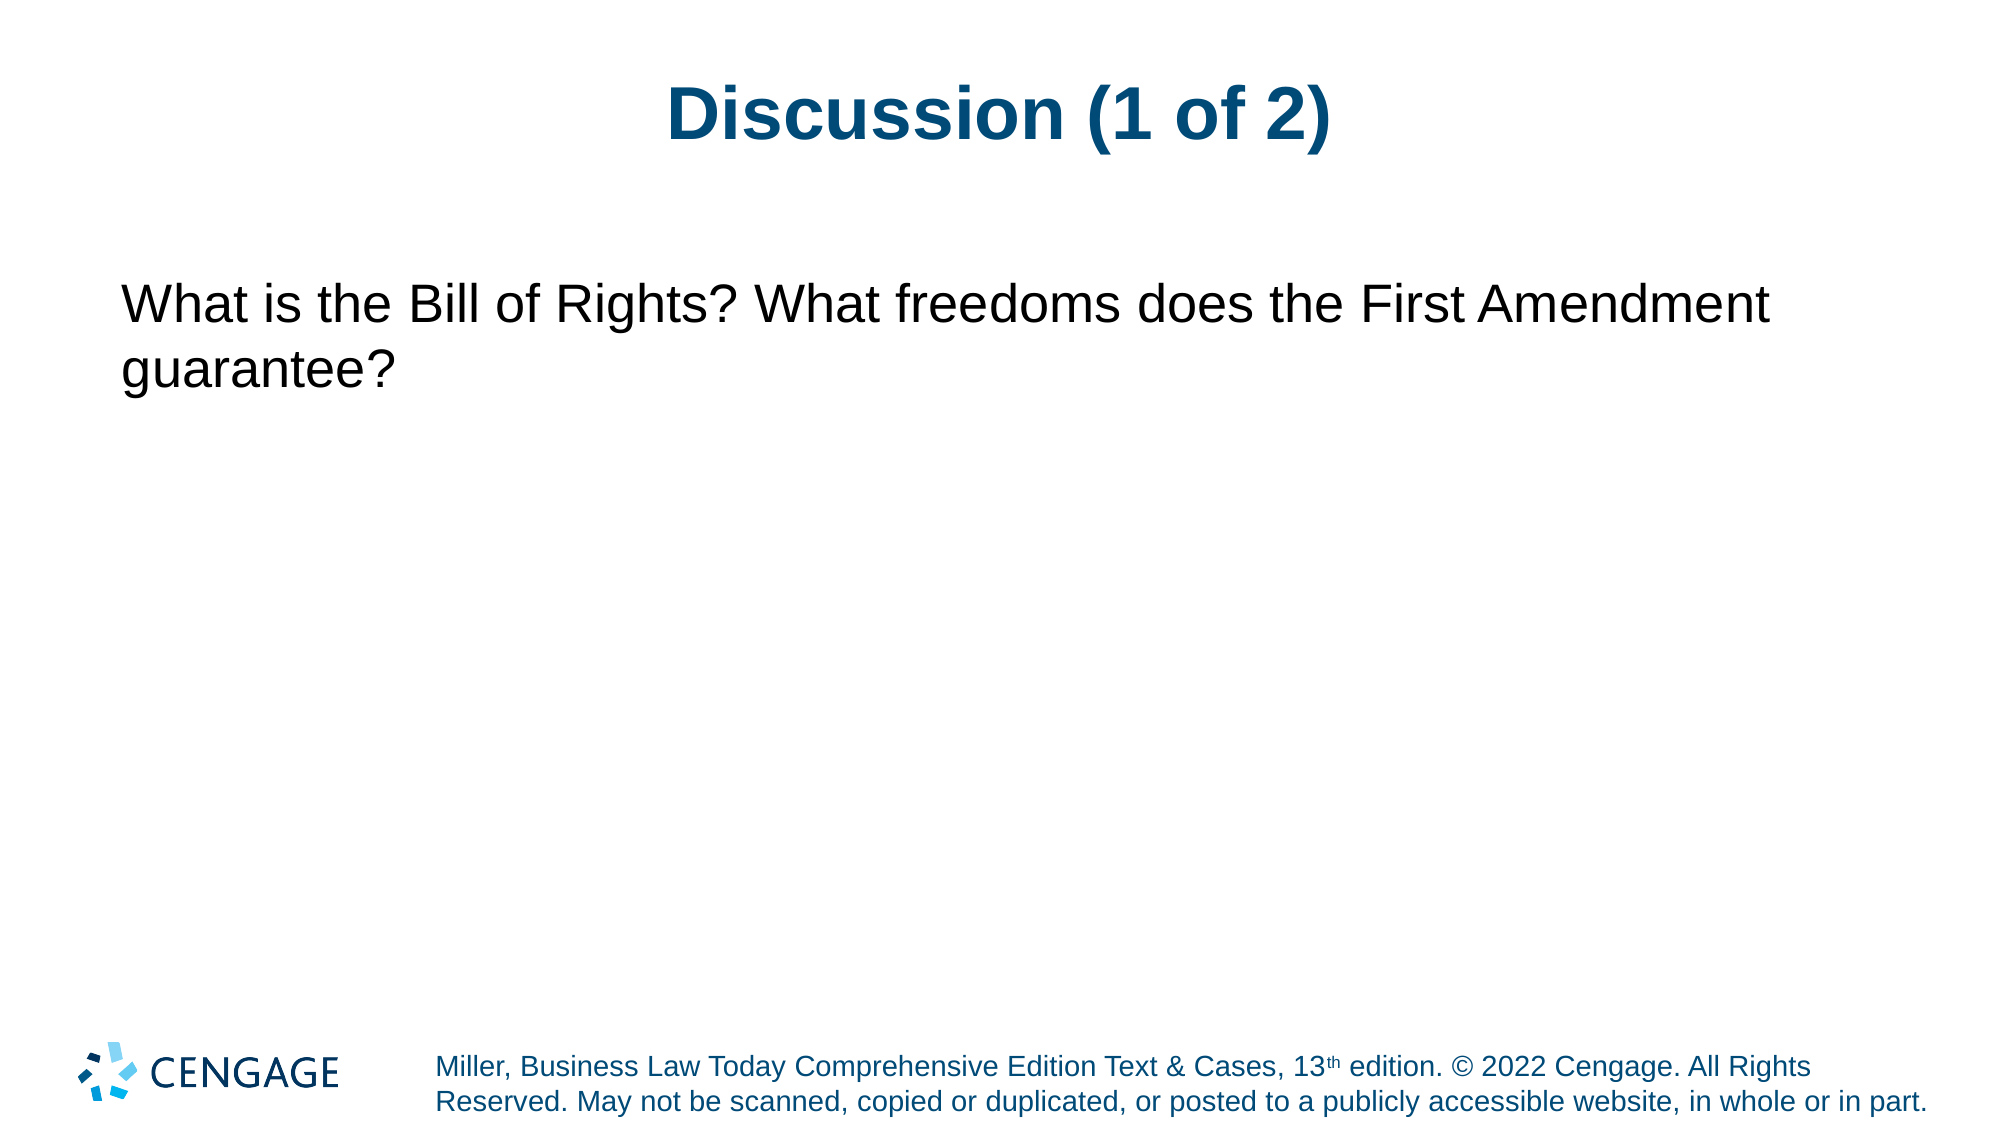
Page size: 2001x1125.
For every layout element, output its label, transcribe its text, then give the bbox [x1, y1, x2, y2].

list What is the Bill of Rights? What freedoms does the First Amendment guarantee? [121, 268, 1880, 990]
picture [78, 1042, 338, 1101]
title Discussion (1 of 2) [137, 59, 1863, 171]
